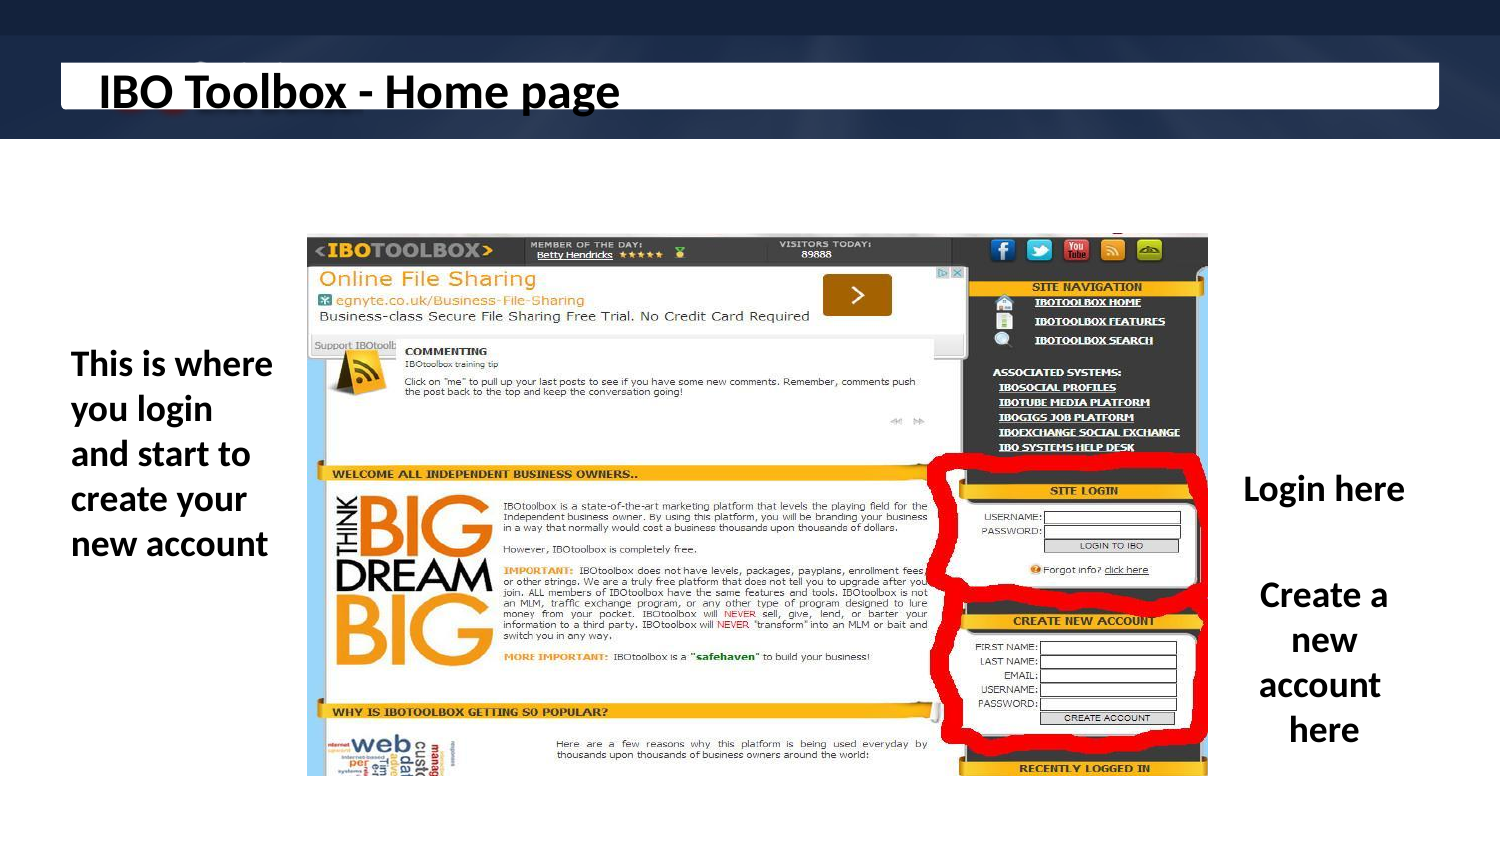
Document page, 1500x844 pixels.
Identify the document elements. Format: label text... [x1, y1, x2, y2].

text_box Create a new account here [1226, 555, 1423, 766]
picture [306, 233, 1209, 776]
text_box Login here [1226, 448, 1423, 524]
title IBO Toolbox - Home page [62, 0, 656, 134]
list This is where you login and start to create your new account [55, 323, 293, 829]
picture [0, 0, 1500, 139]
